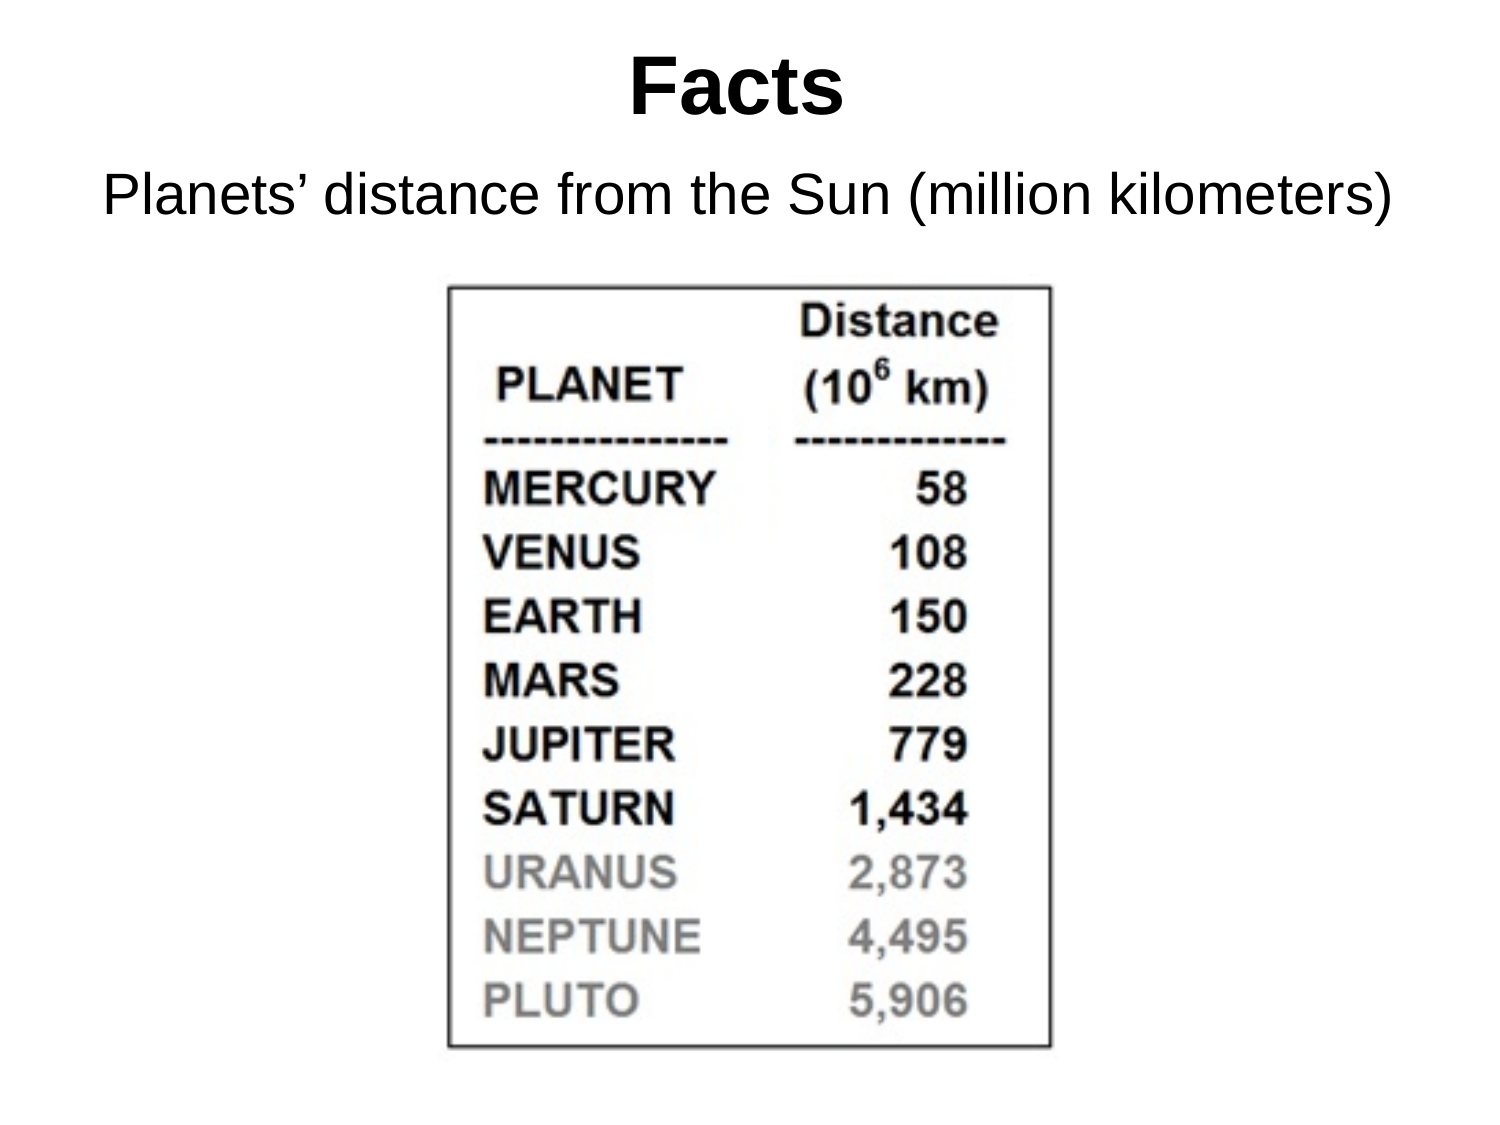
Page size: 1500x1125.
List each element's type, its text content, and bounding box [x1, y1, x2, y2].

picture [437, 274, 1066, 1062]
text_box Facts Planets’ distance from the Sun (million kilometers) [62, 37, 1413, 225]
